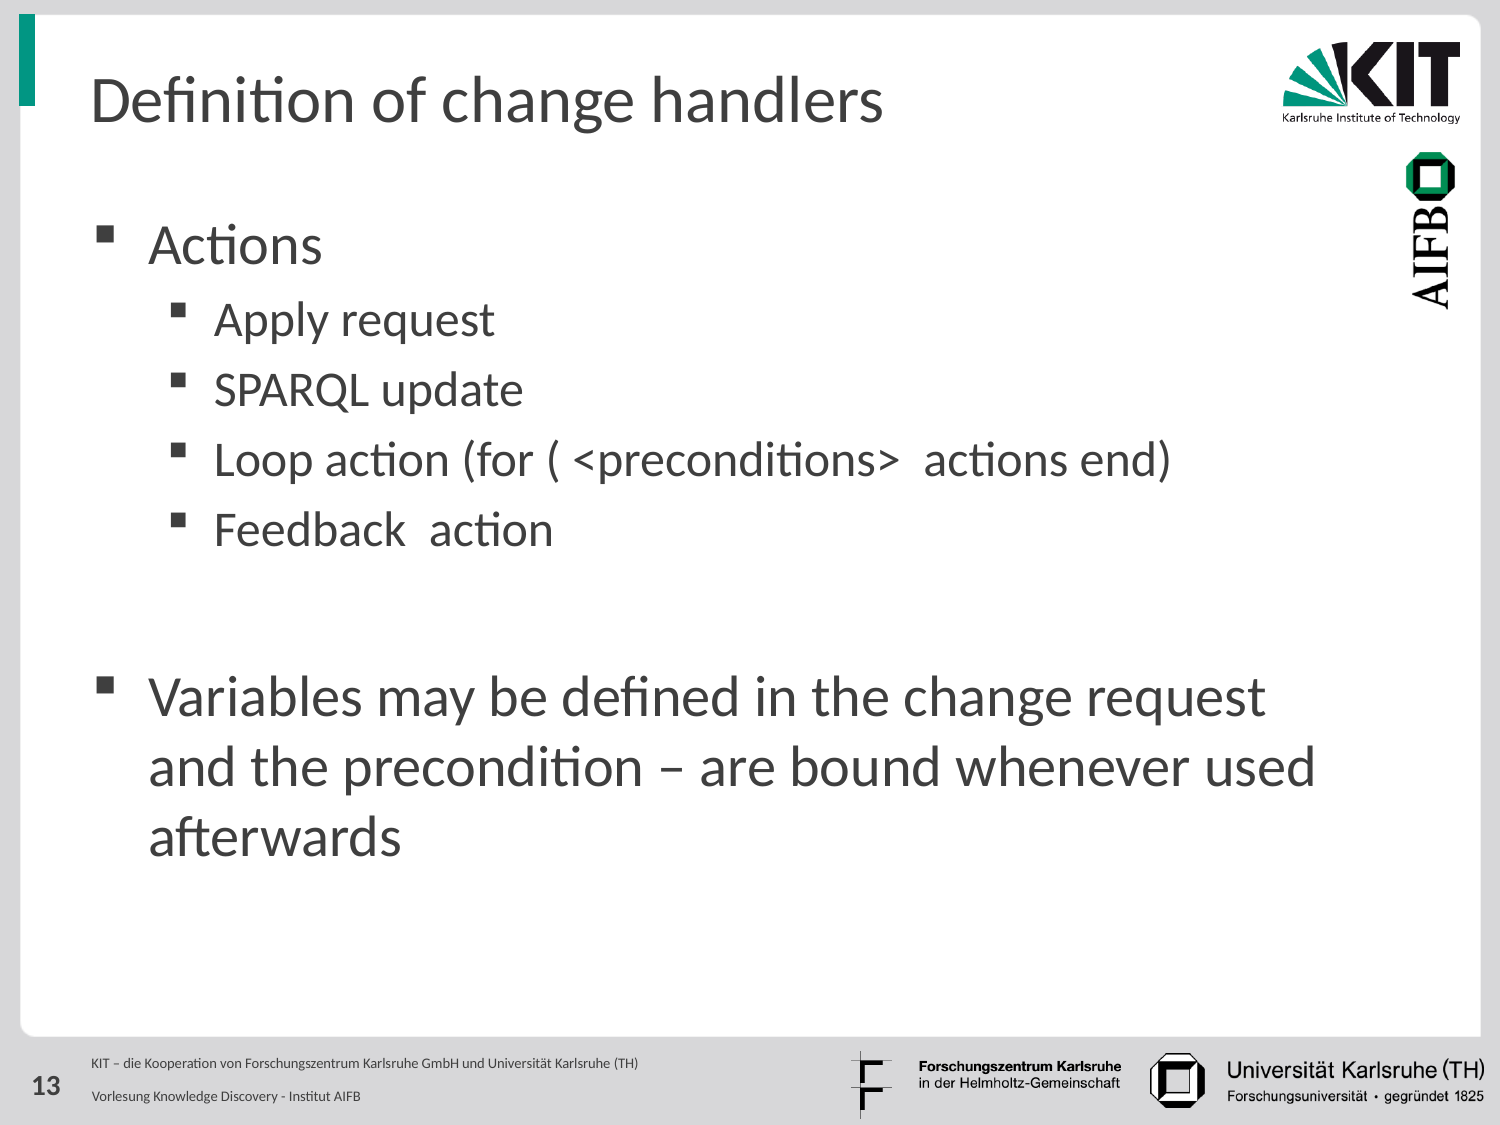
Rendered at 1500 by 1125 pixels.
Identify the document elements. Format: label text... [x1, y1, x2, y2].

picture [0, 0, 1500, 1125]
footer Vorlesung Knowledge Discovery - Institut AIFB [76, 1077, 659, 1114]
list Actions Apply request SPARQL update Loop action (for ( <preconditions> actions end) Feedback action Variables may be defined in the change request and the precondition – are bound whenever used afterwards [76, 198, 1372, 997]
slide_number 13 [15, 1065, 76, 1102]
title Definition of change handlers [74, 38, 1266, 153]
